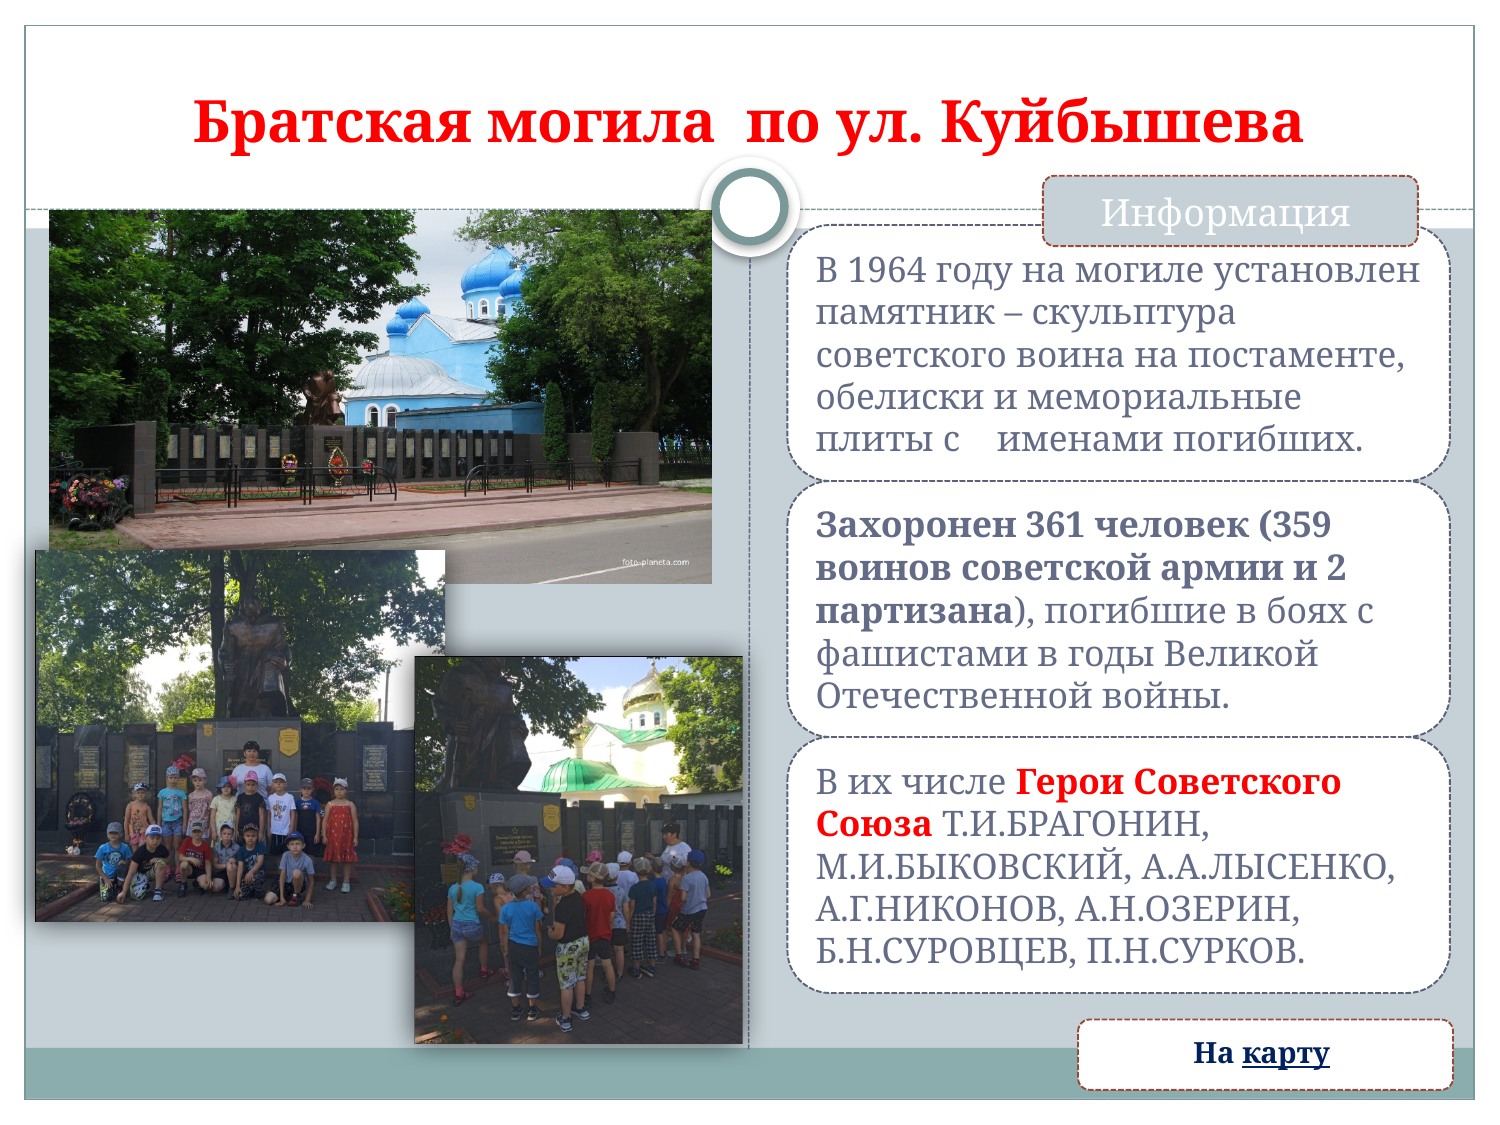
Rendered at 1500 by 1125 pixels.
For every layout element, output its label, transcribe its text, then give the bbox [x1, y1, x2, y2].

text_box На карту [1077, 1018, 1454, 1091]
picture [34, 550, 743, 1044]
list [49, 210, 713, 584]
title Братская могила по ул. Куйбышева [49, 37, 1450, 162]
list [787, 224, 1451, 994]
text_box Информация [1041, 174, 1419, 222]
